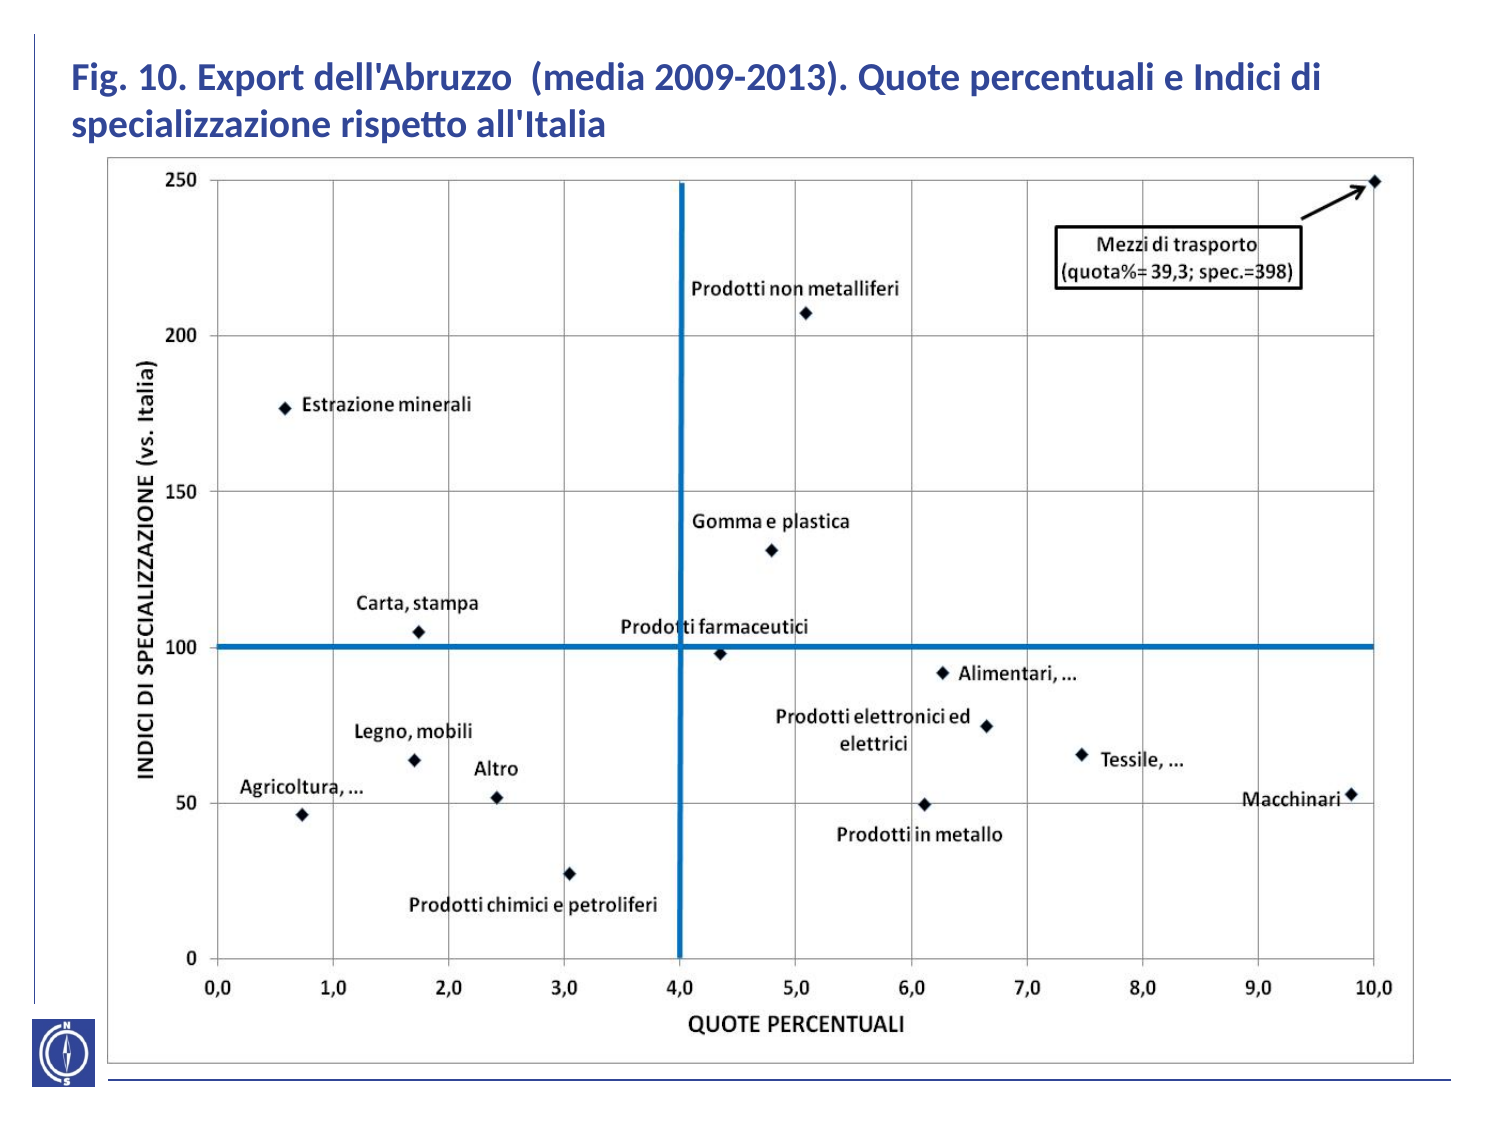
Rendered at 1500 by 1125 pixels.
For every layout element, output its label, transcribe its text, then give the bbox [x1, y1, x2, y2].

text_box Fig. 10. Export dell'Abruzzo (media 2009-2013). Quote percentuali e Indici di specializzazione rispetto all'Italia [58, 44, 1433, 153]
picture [106, 156, 1416, 1066]
picture [31, 1019, 95, 1087]
